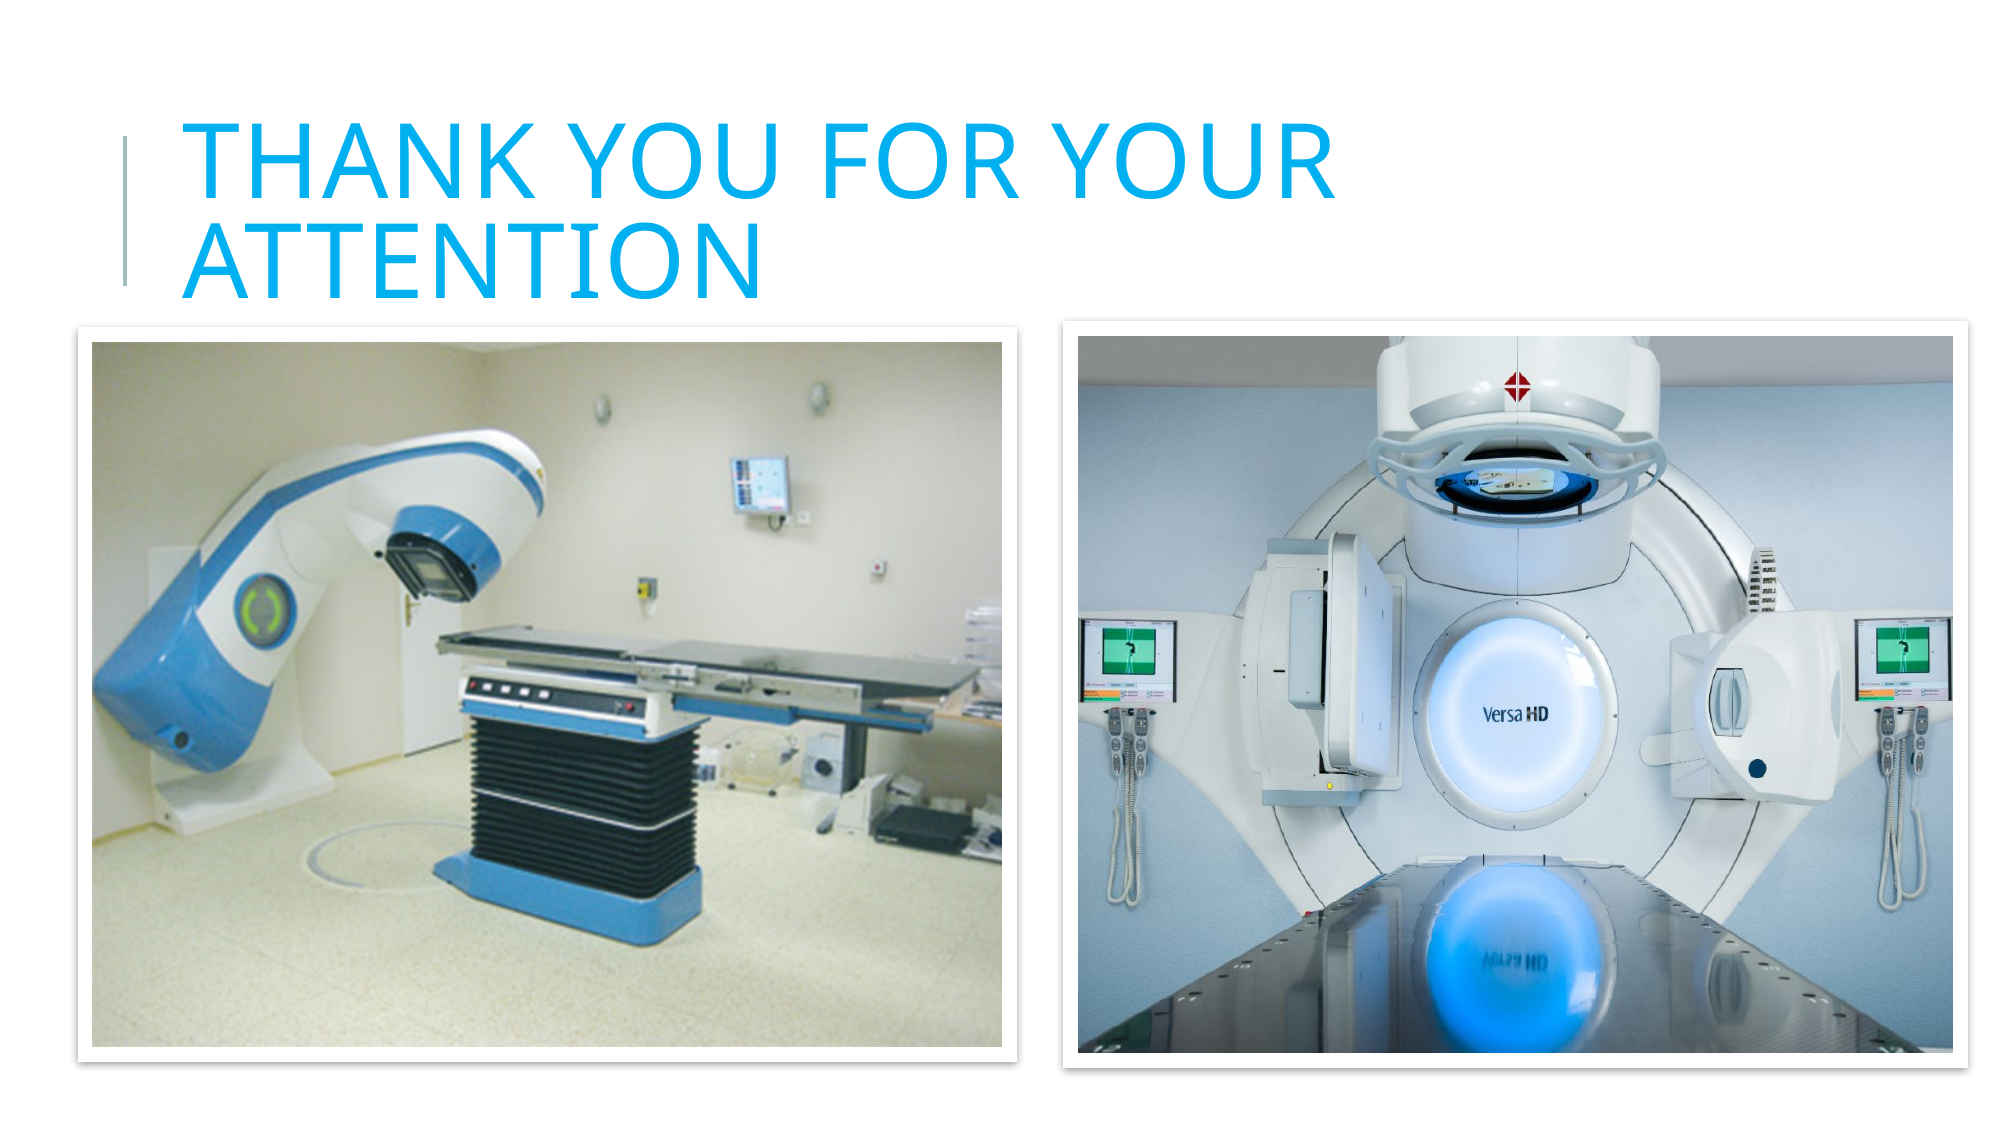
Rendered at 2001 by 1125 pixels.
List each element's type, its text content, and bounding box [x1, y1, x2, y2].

picture [1077, 335, 1954, 1054]
title Thank you for your attention [168, 96, 1763, 342]
picture [91, 341, 1003, 1048]
